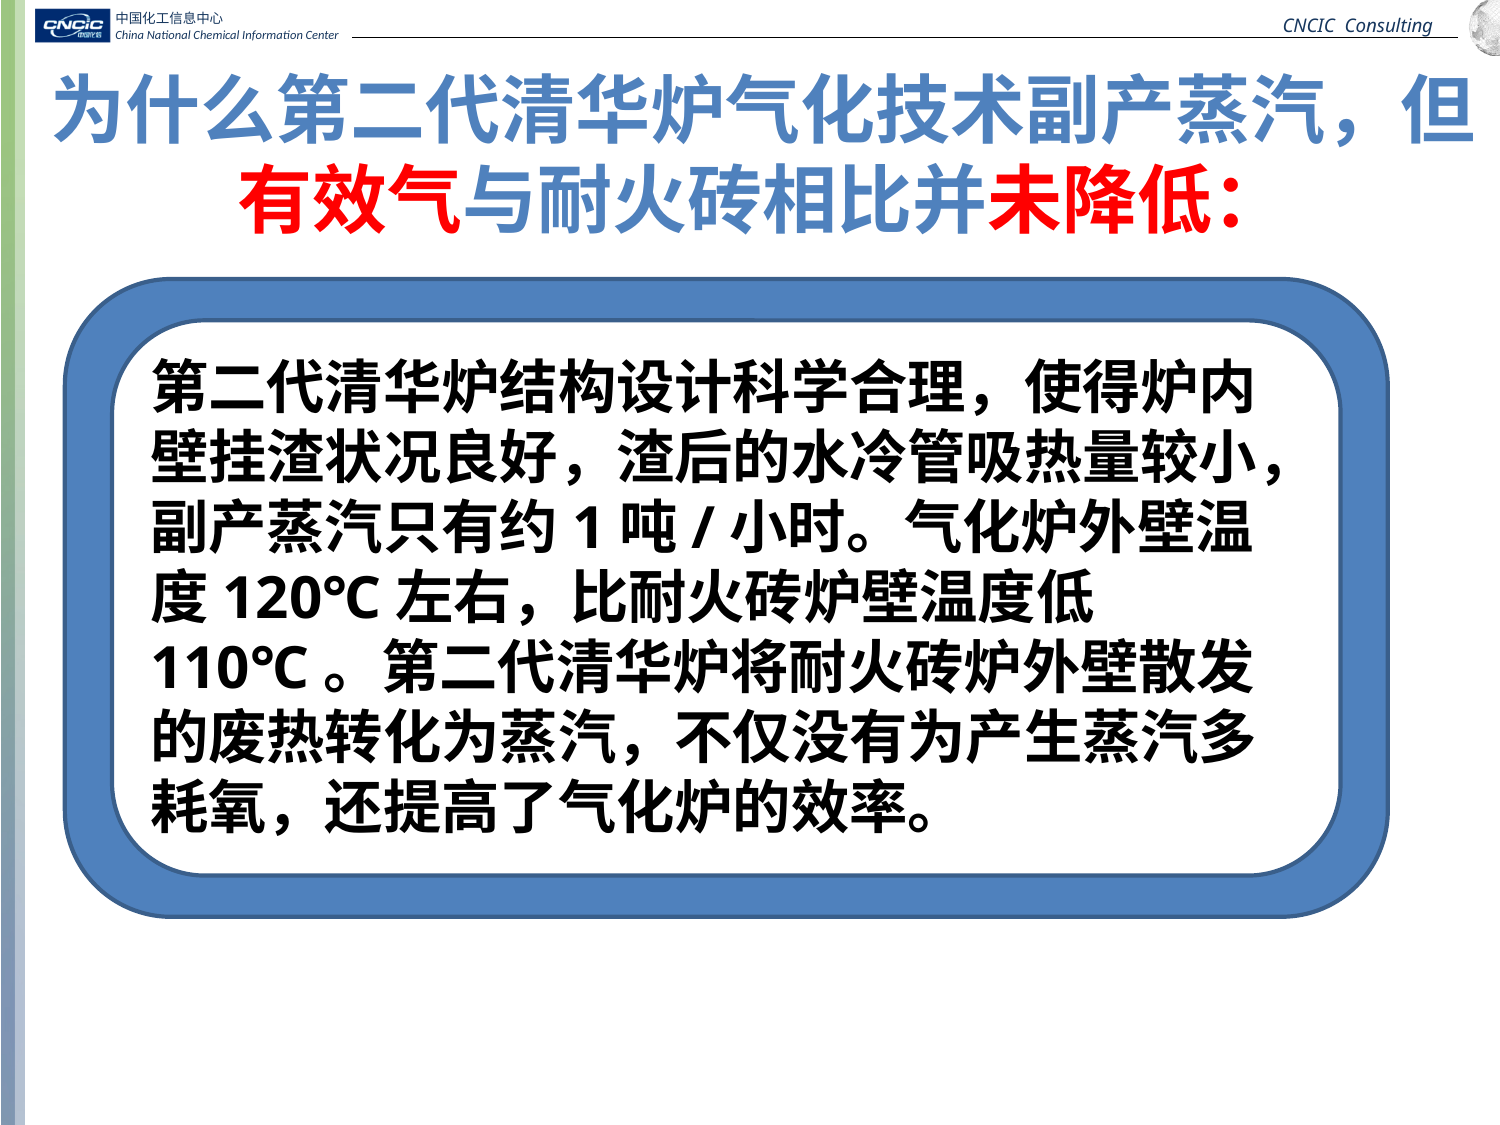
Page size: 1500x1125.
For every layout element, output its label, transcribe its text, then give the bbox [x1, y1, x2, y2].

picture [1, 0, 25, 1125]
text_box 第二代清华炉结构设计科学合理，使得炉内壁挂渣状况良好，渣后的水冷管吸热量较小，副产蒸汽只有约1吨/小时。气化炉外壁温度120℃左右，比耐火砖炉壁温度低110℃。第二代清华炉将耐火砖炉外壁散发的废热转化为蒸汽，不仅没有为产生蒸汽多耗氧，还提高了气化炉的效率。 [135, 342, 1317, 848]
text_box 为什么第二代清华炉气化技术副产蒸汽，但 有效气与耐火砖相比并未降低： [35, 54, 1491, 250]
picture [1468, 0, 1500, 56]
picture [35, 7, 112, 44]
text_box [141, 318, 1311, 342]
text_box [109, 348, 1343, 878]
text_box [62, 276, 1390, 919]
